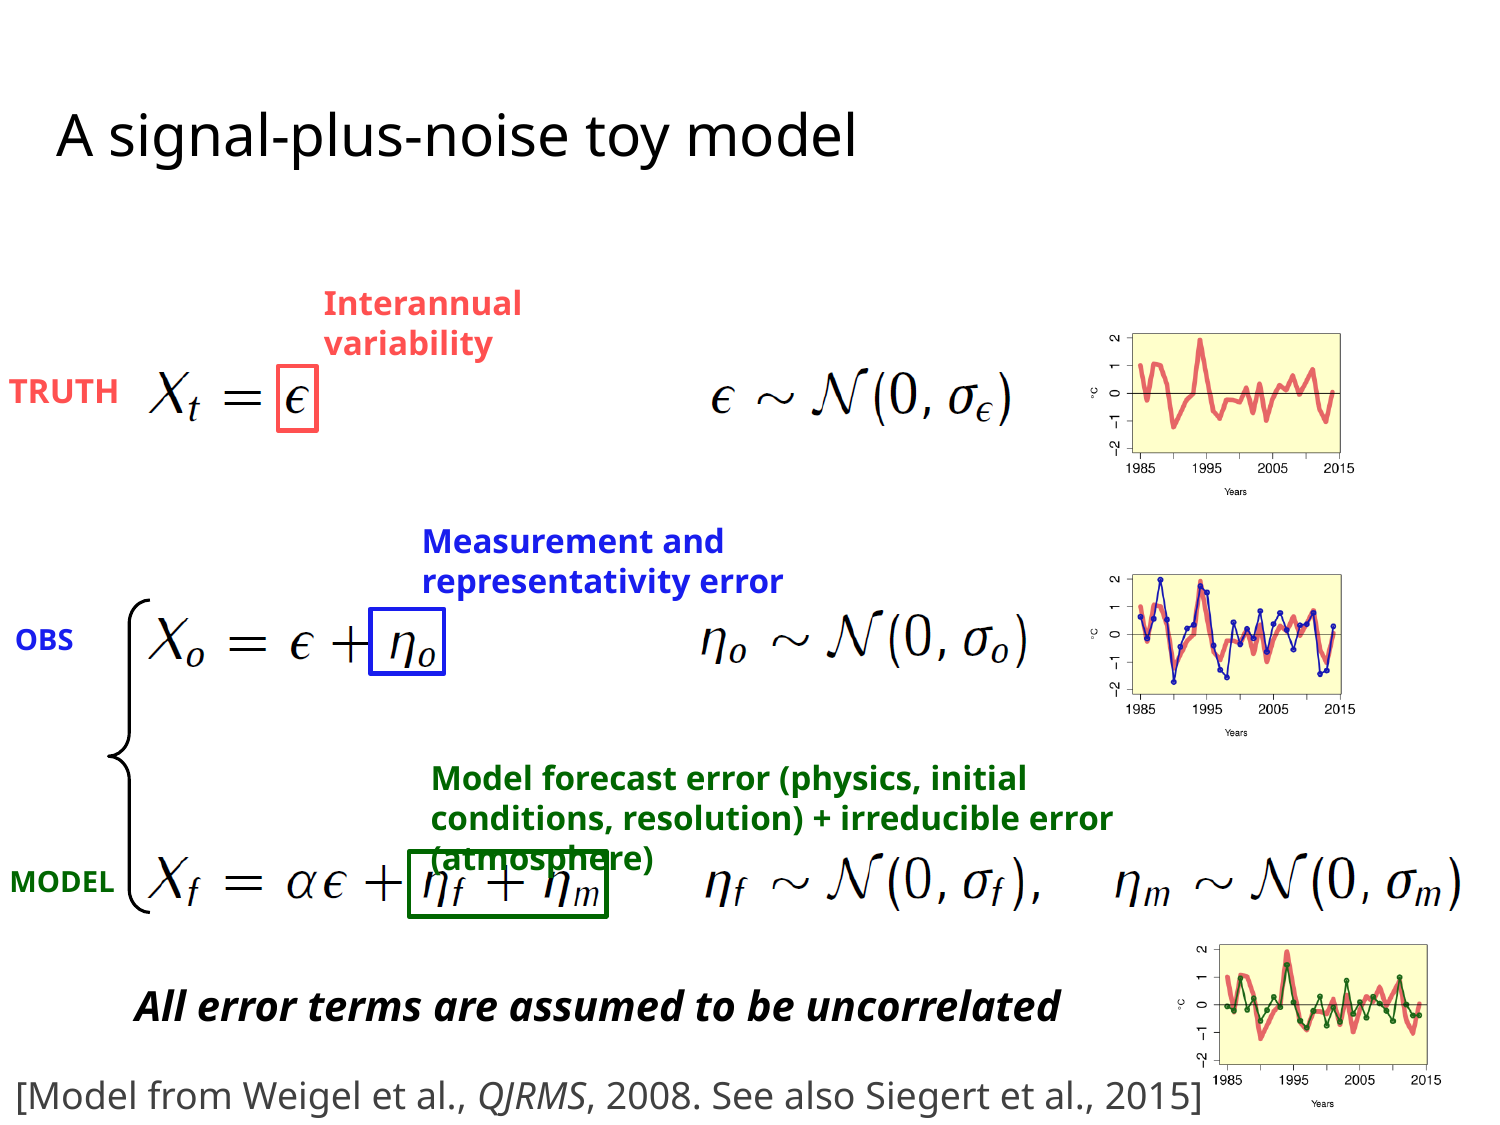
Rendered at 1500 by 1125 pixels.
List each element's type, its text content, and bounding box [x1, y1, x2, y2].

text_box [107, 693, 150, 855]
picture [676, 529, 1364, 751]
text_box TRUTH [0, 362, 83, 418]
text_box MODEL [0, 855, 138, 906]
text_box A signal-plus-noise toy model [41, 90, 925, 176]
text_box [134, 599, 150, 607]
text_box Measurement and representativity error [406, 512, 863, 607]
picture [592, 288, 1388, 509]
text_box [Model from Weigel et al., QJRMS, 2008. See also Siegert et al., 2015] [0, 1064, 1170, 1125]
picture [127, 608, 446, 687]
text_box OBS [0, 613, 122, 664]
text_box Model forecast error (physics, initial conditions, resolution) + irreducible error (atmosphere) [415, 749, 1225, 885]
picture [662, 843, 1500, 1121]
text_box All error terms are assumed to be uncorrelated [58, 971, 1138, 1037]
picture [87, 358, 363, 438]
text_box Interannual variability [309, 274, 550, 370]
picture [143, 843, 607, 918]
